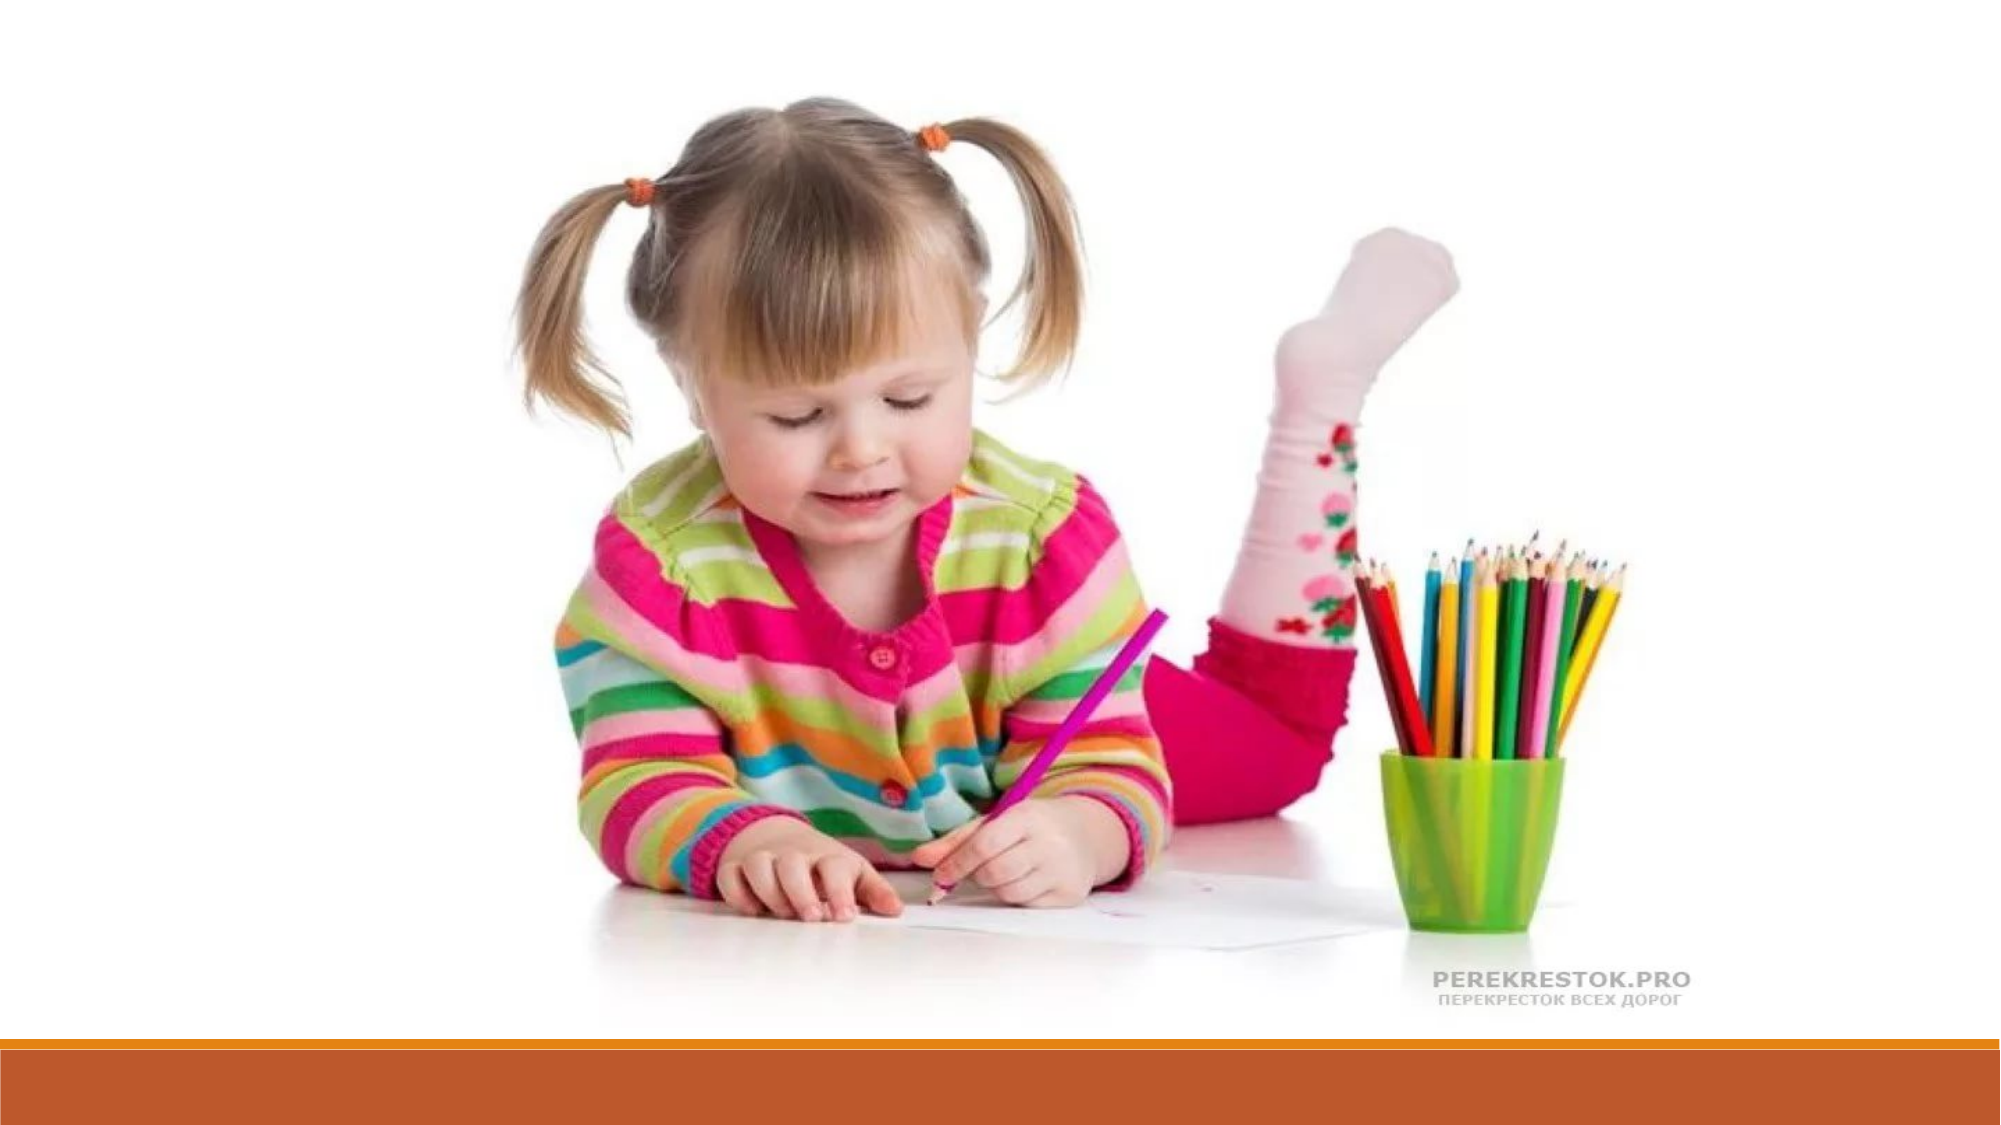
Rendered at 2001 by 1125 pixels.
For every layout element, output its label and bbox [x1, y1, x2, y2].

picture [287, 0, 1713, 1028]
